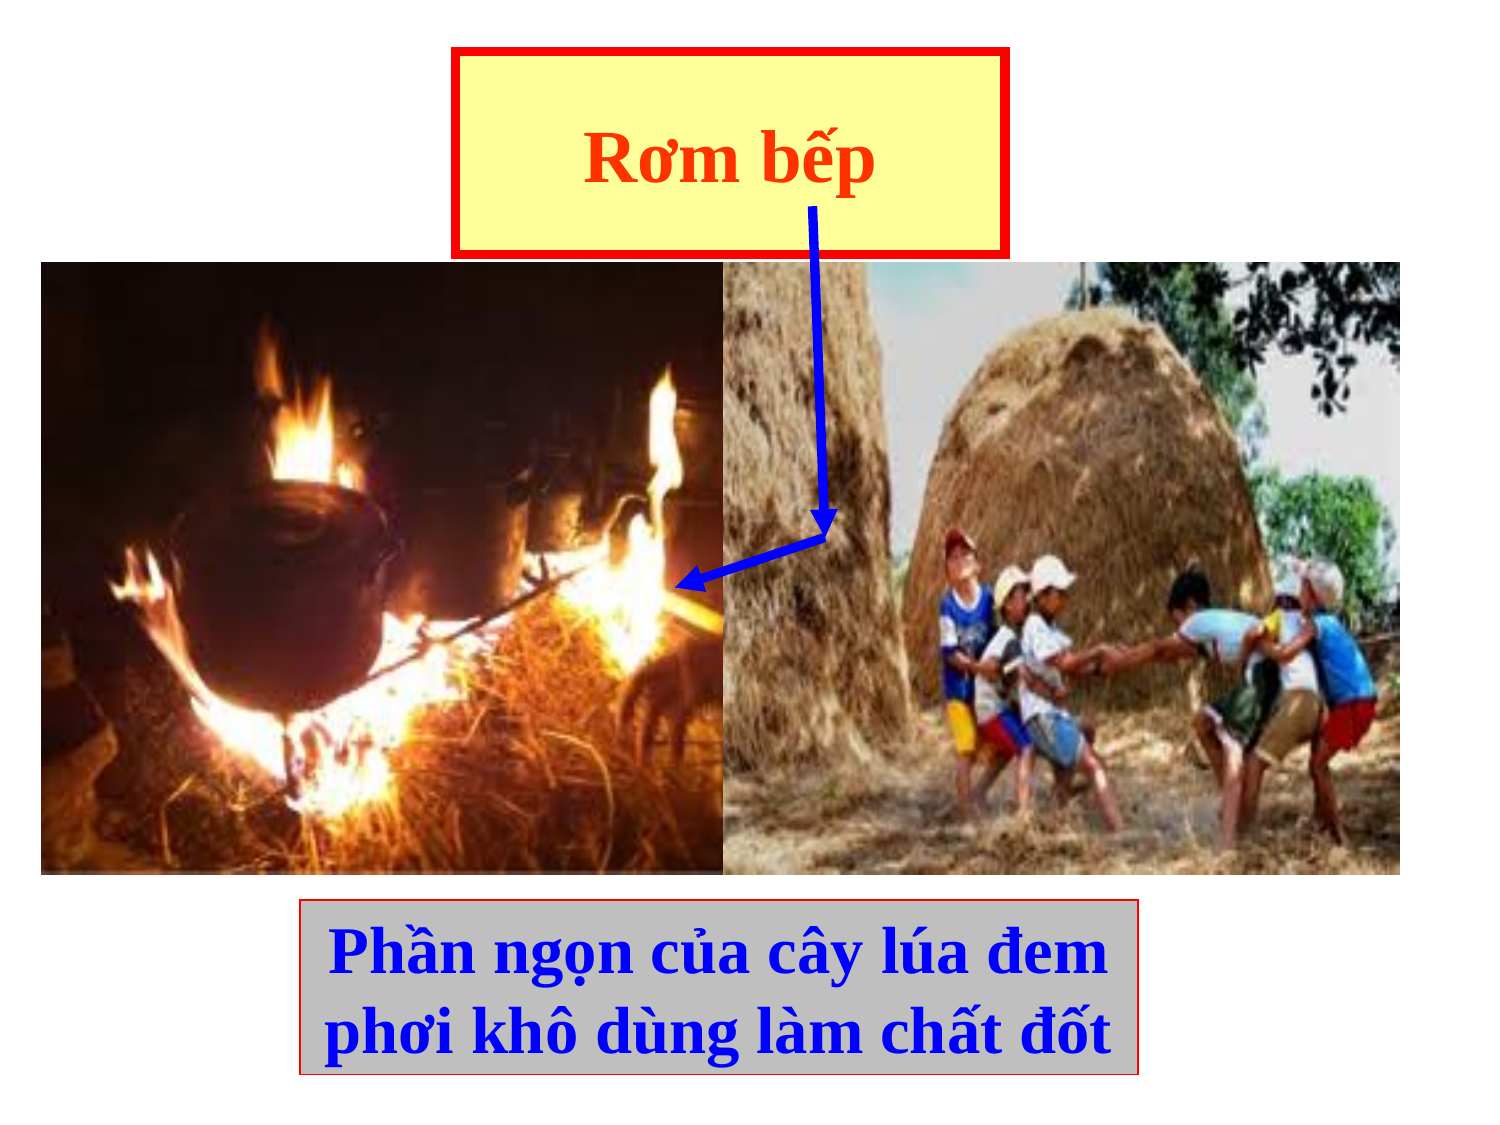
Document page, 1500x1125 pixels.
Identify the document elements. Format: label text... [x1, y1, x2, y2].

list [41, 262, 720, 876]
text_box Phần ngọn của cây lúa đem phơi khô dùng làm chất đốt [299, 899, 1139, 1075]
picture [722, 262, 1401, 876]
title Rơm bếp [455, 51, 1006, 255]
